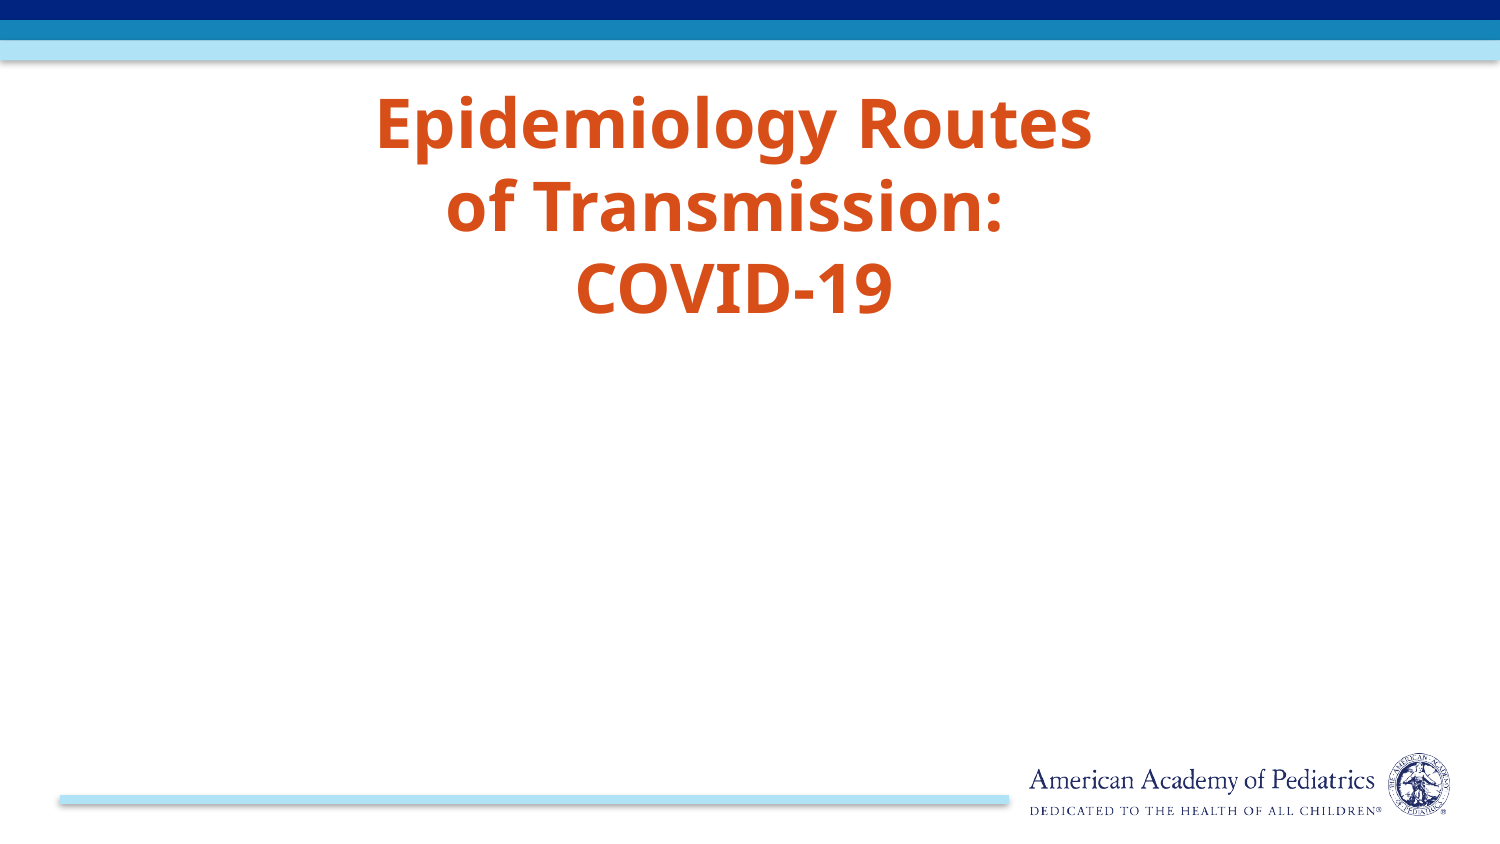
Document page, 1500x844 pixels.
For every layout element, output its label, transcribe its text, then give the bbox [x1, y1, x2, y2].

text_box Epidemiology Routes of Transmission: COVID-19 [243, 72, 1225, 143]
list [219, 235, 1249, 827]
picture [1249, 753, 1450, 816]
